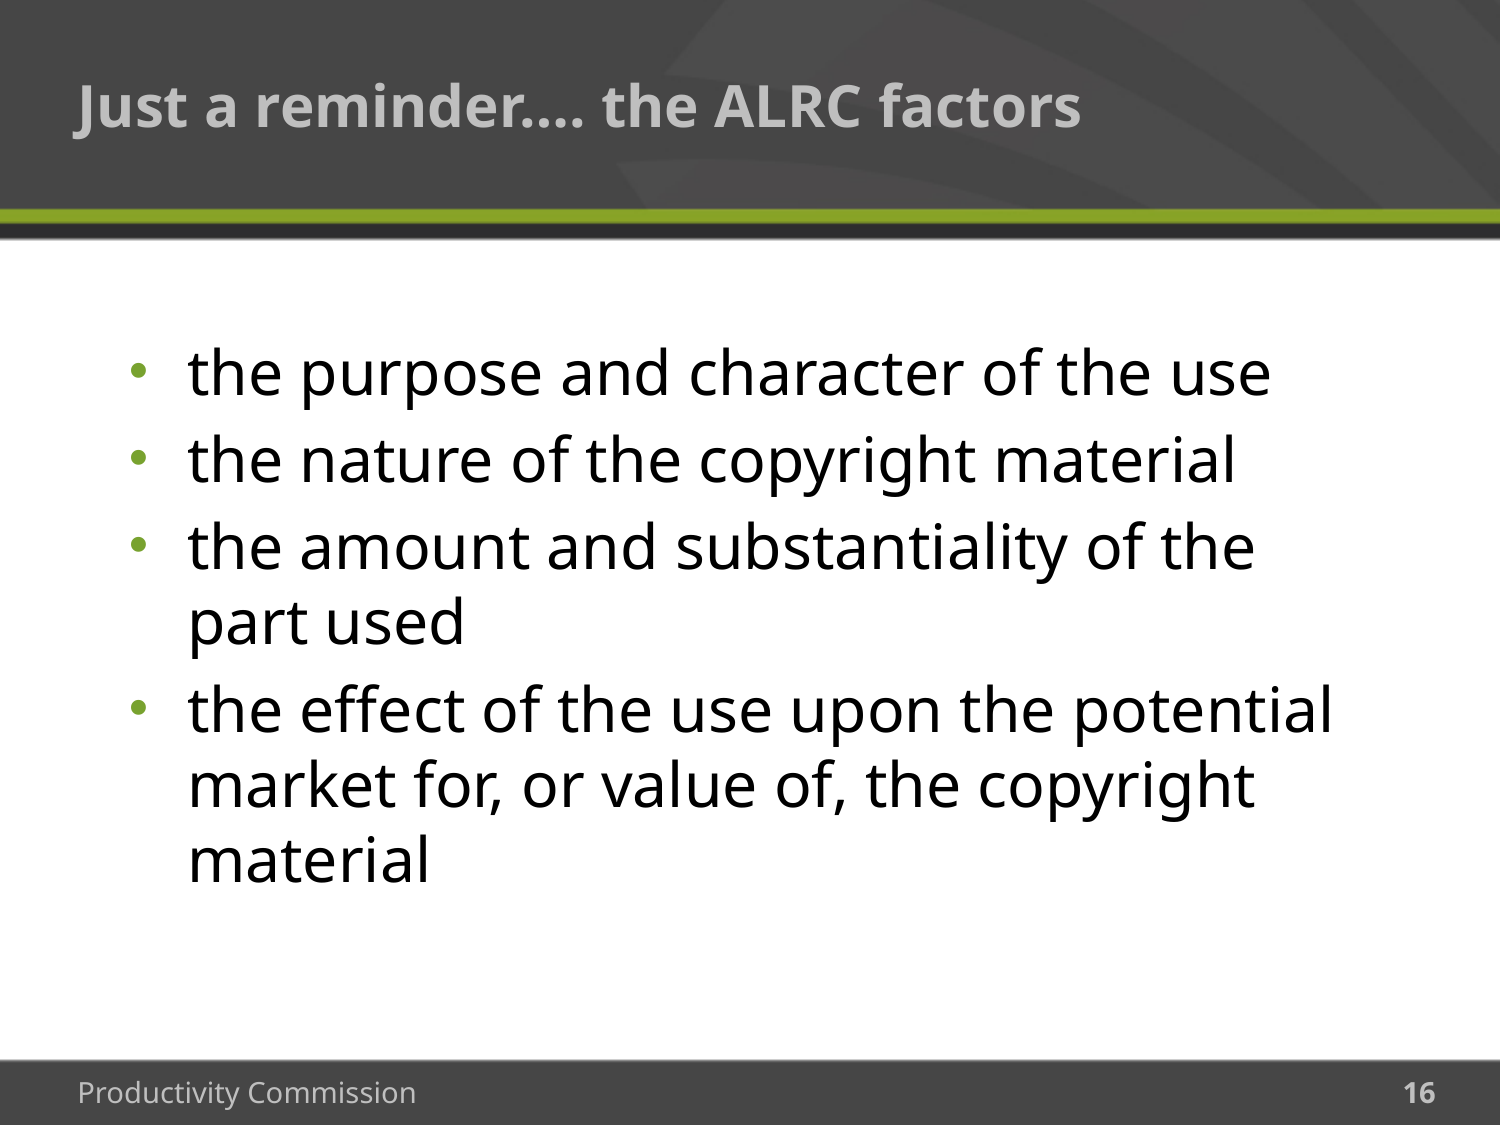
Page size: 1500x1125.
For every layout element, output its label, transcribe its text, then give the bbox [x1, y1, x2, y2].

picture [0, 0, 1500, 1125]
list the purpose and character of the use the nature of the copyright material the amount and substantiality of the part used the effect of the use upon the potential market for, or value of, the copyright material [112, 324, 1388, 1000]
title Just a reminder…. the ALRC factors [62, 12, 1338, 200]
